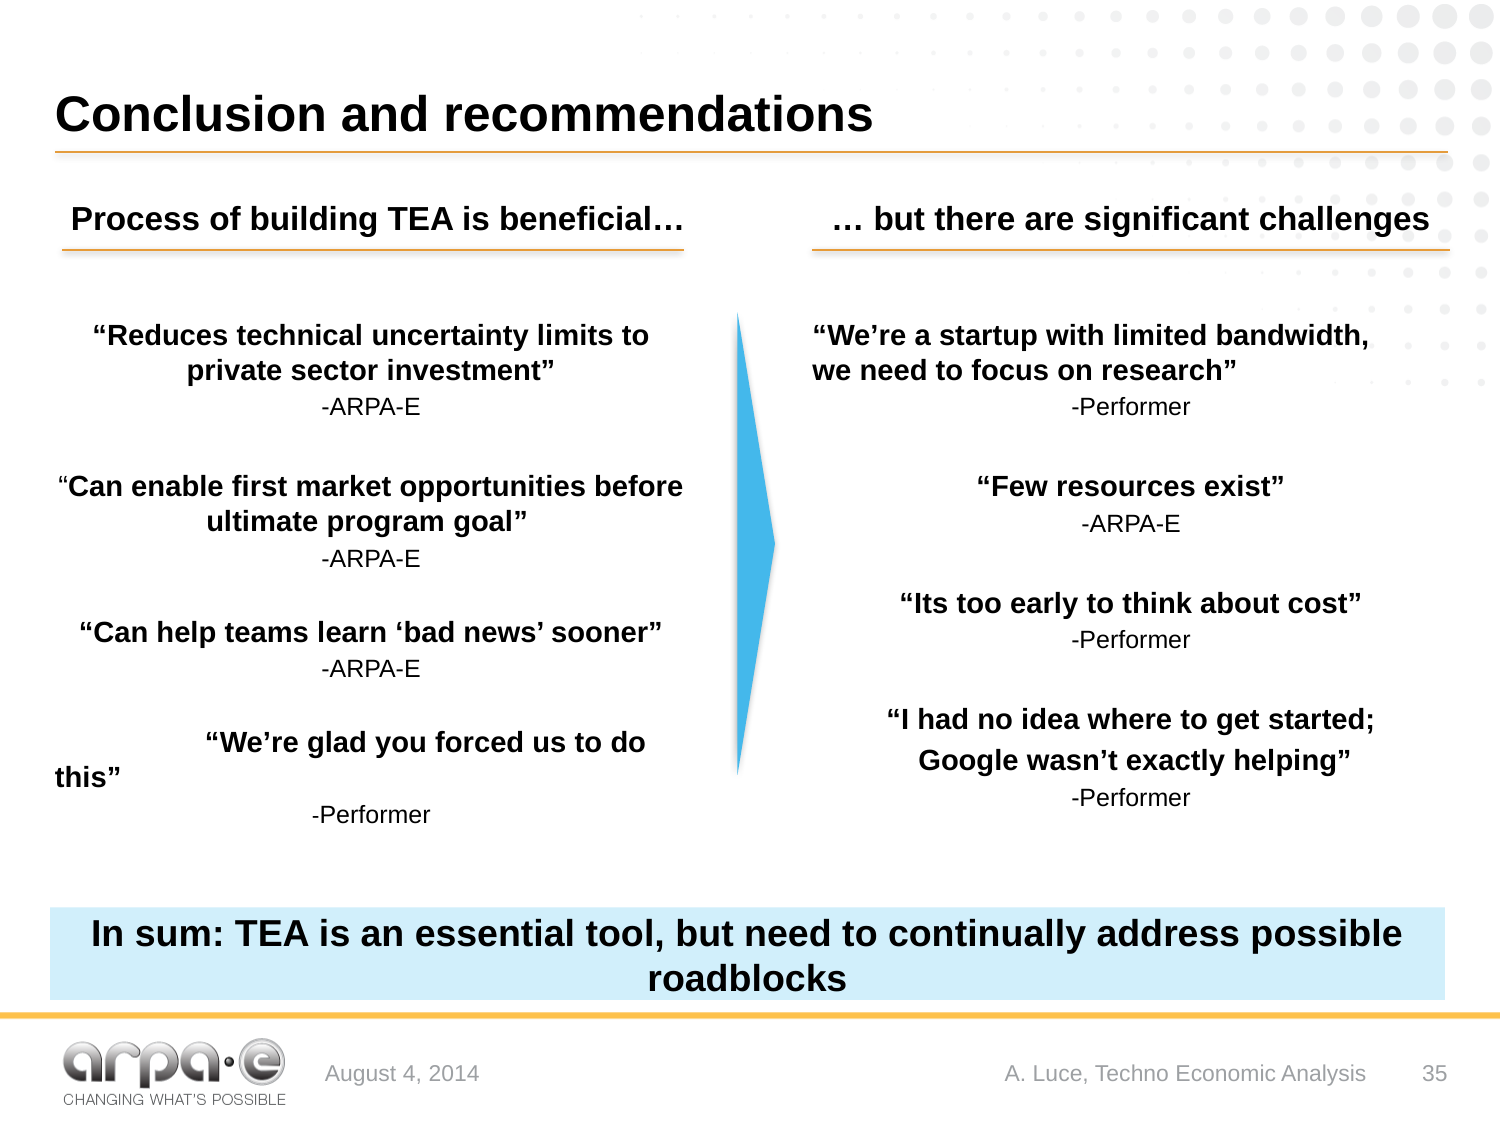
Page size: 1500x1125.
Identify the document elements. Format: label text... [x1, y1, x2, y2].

list In sum: TEA is an essential tool, but need to continually address possible roadblocks [50, 907, 1445, 1000]
footer A. Luce, Techno Economic Analysis [624, 1042, 1367, 1103]
list Process of building TEA is beneficial… [62, 162, 695, 238]
picture [0, 998, 1500, 1113]
title Conclusion and recommendations [55, 13, 1448, 142]
list … but there are significant challenges [812, 162, 1450, 238]
picture [0, 0, 1500, 416]
list “We’re a startup with limited bandwidth, we need to focus on research” -Performer “Few resources exist” -ARPA-E “Its too early to think about cost” -Performer “I had no idea where to get started; Google wasn’t exactly helping” -Performer [812, 275, 1450, 877]
list “Reduces technical uncertainty limits to private sector investment” -ARPA-E “Can enable first market opportunities before ultimate program goal” -ARPA-E “Can help teams learn ‘bad news’ sooner” -ARPA-E “We’re glad you forced us to do this” -Performer [55, 275, 688, 877]
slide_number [324, 1042, 612, 1103]
slide_number 35 [1379, 1042, 1448, 1103]
